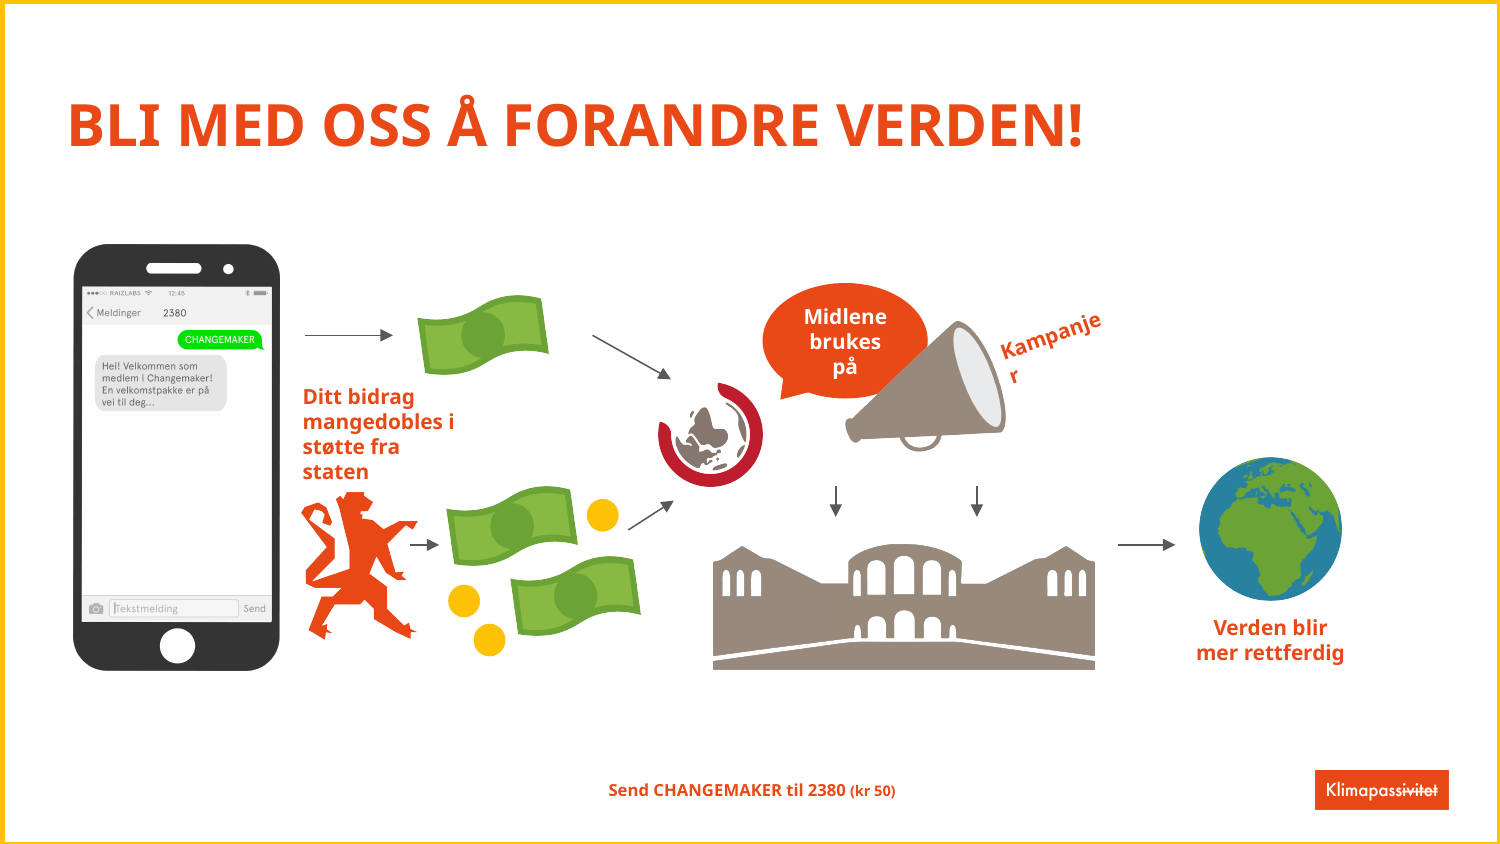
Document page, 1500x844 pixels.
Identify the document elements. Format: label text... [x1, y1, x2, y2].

text_box Verden blir mer rettferdig [1175, 609, 1366, 671]
picture [1199, 457, 1342, 601]
text_box [448, 584, 481, 618]
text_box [628, 500, 674, 531]
text_box Midlene brukes på [783, 305, 895, 377]
title BLI MED OSS Å FORANDRE VERDEN! [51, 72, 1449, 167]
picture [713, 544, 1095, 670]
text_box Ditt bidrag mangedobles i støtte fra staten [287, 385, 479, 482]
picture [658, 382, 763, 487]
text_box [586, 498, 619, 532]
text_box [473, 623, 506, 657]
picture [446, 485, 641, 636]
picture [300, 492, 419, 641]
picture [1315, 770, 1449, 810]
picture [73, 243, 280, 672]
picture [840, 296, 1024, 494]
text_box Kampanjer [1016, 300, 1133, 385]
picture [417, 294, 549, 375]
text_box [762, 282, 899, 400]
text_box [592, 335, 672, 380]
